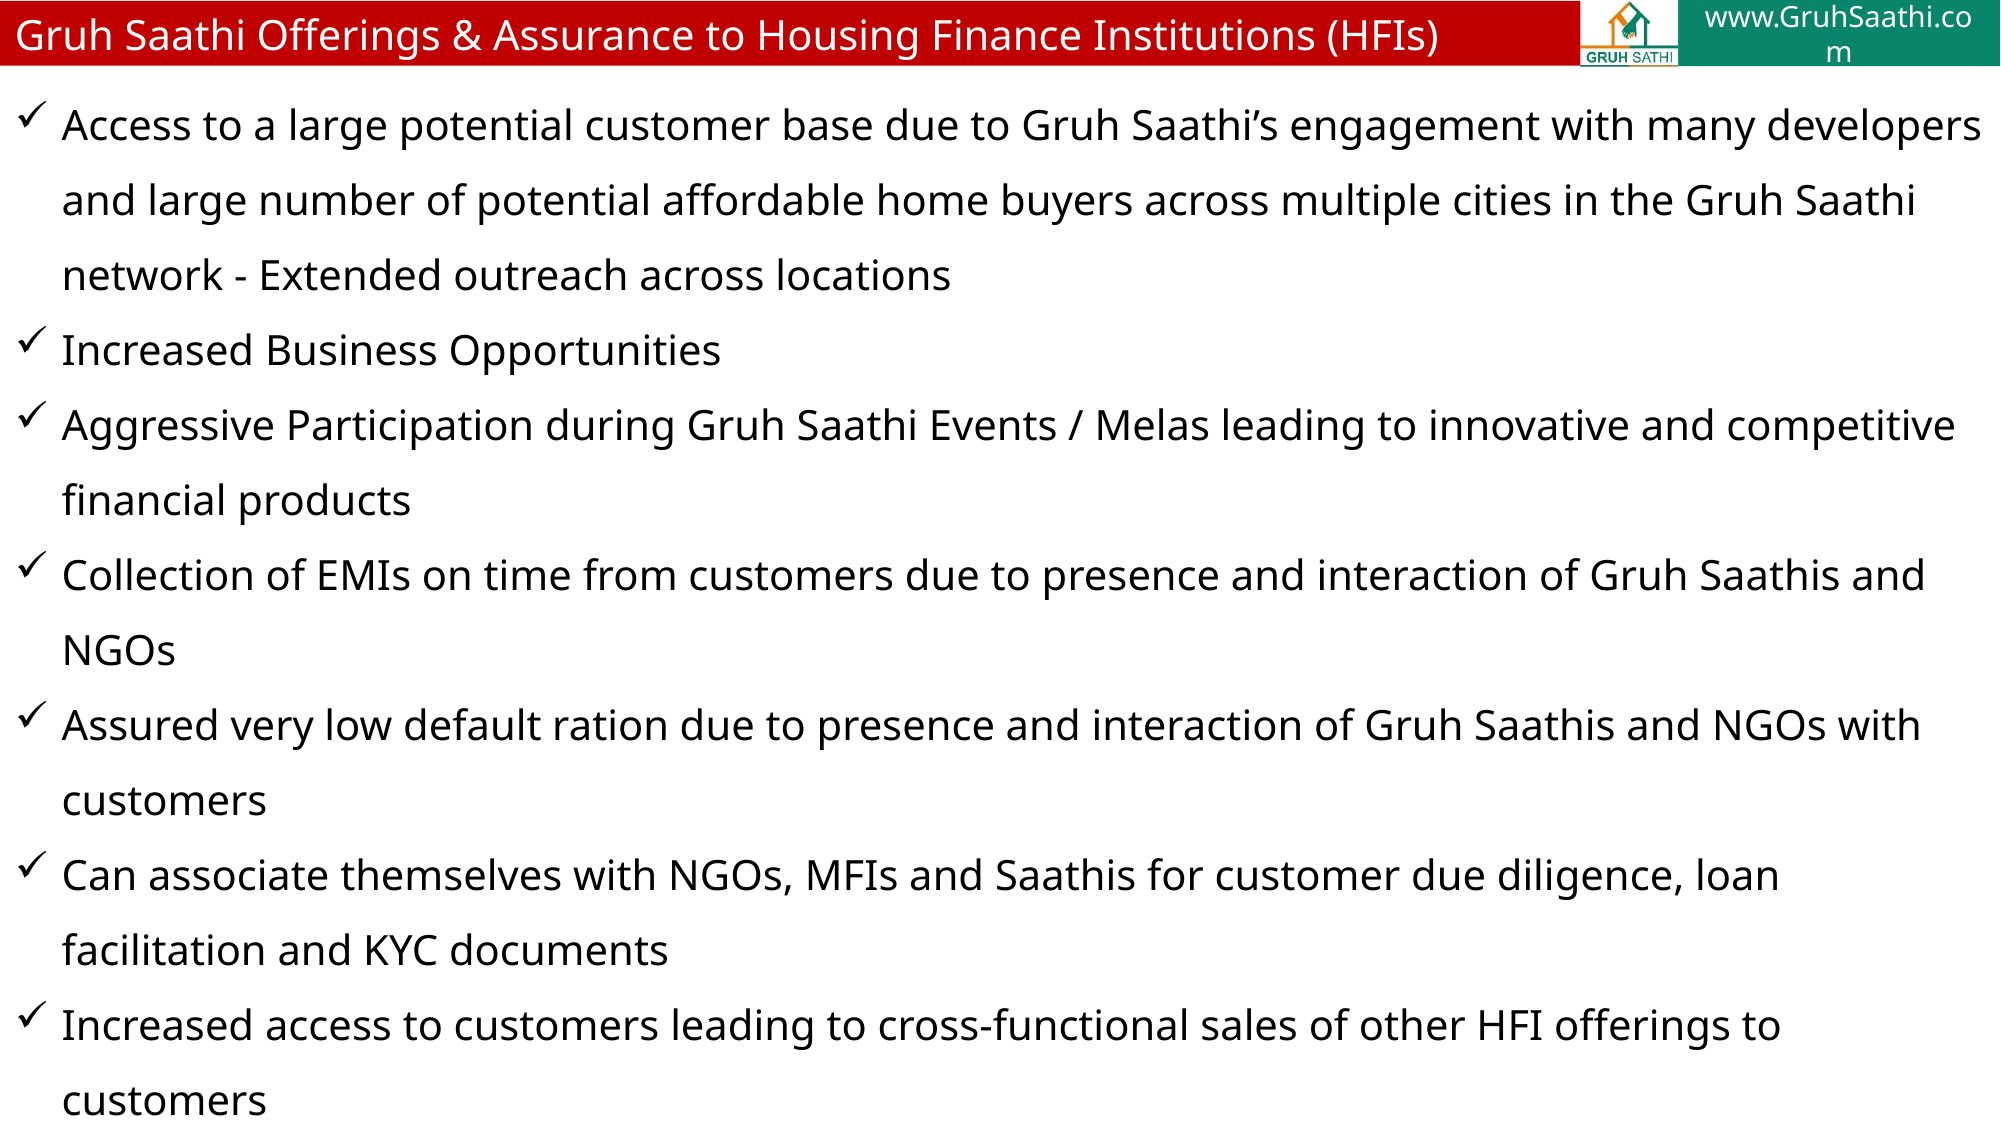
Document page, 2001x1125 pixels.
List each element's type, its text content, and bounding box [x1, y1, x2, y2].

text_box Access to a large potential customer base due to Gruh Saathi’s engagement with many developers and large number of potential affordable home buyers across multiple cities in the Gruh Saathi network - Extended outreach across locations Increased Business Opportunities Aggressive Participation during Gruh Saathi Events / Melas leading to innovative and competitive financial products Collection of EMIs on time from customers due to presence and interaction of Gruh Saathis and NGOs Assured very low default ration due to presence and interaction of Gruh Saathis and NGOs with customers Can associate themselves with NGOs, MFIs and Saathis for customer due diligence, loan facilitation and KYC documents Increased access to customers leading to cross-functional sales of other HFI offerings to customers [0, 66, 2000, 1125]
picture [1580, 0, 1679, 67]
text_box www.GruhSaathi.com [1679, 0, 2000, 66]
text_box Gruh Saathi Offerings & Assurance to Housing Finance Institutions (HFIs) [0, 0, 1580, 66]
